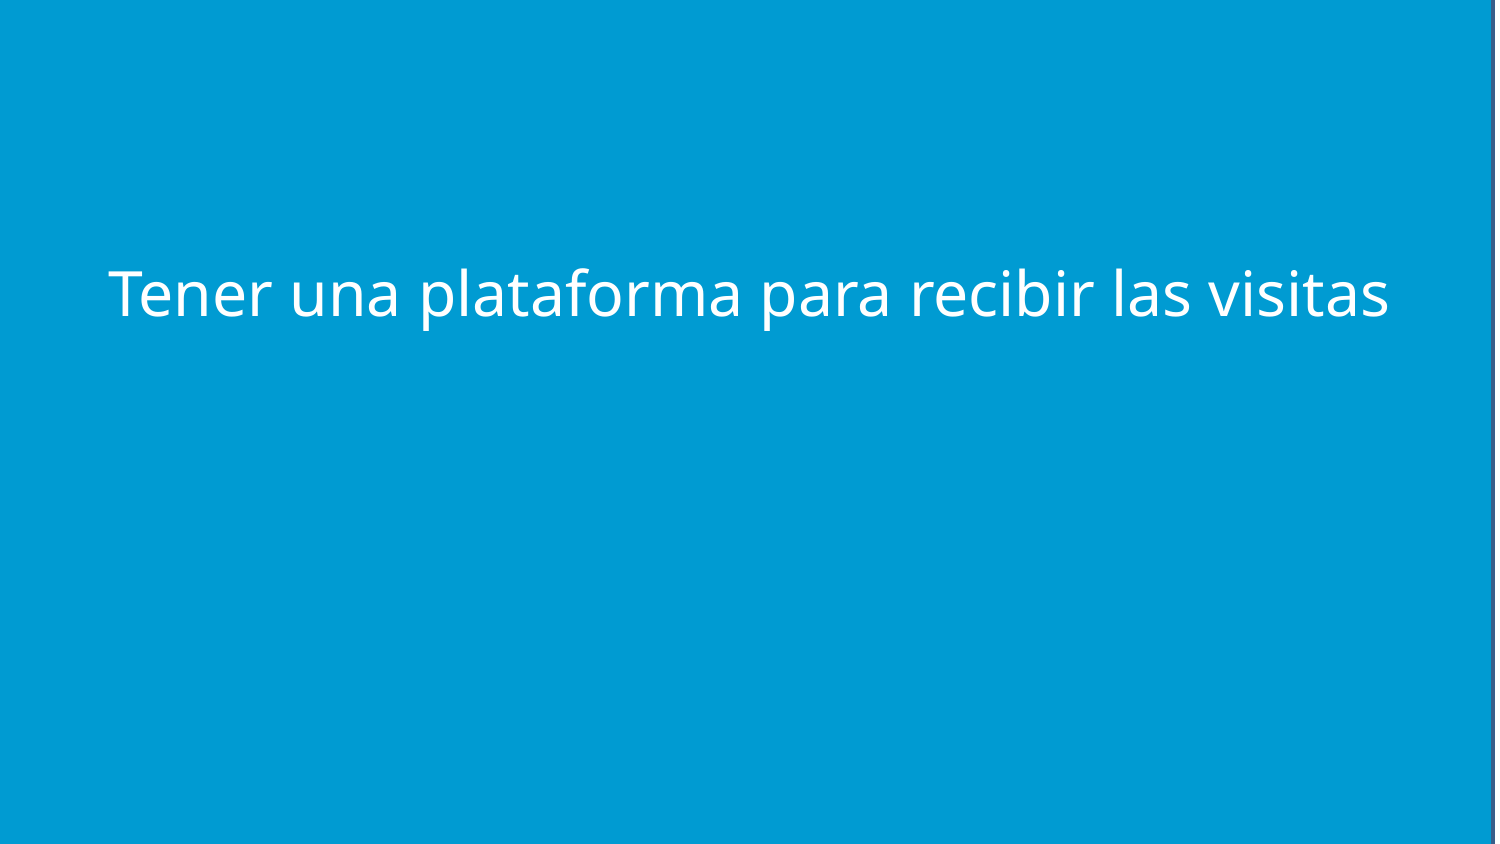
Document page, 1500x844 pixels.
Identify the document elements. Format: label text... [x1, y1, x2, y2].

text_box [0, 0, 1493, 844]
text_box Tener una plataforma para recibir las visitas [2, 179, 1497, 775]
